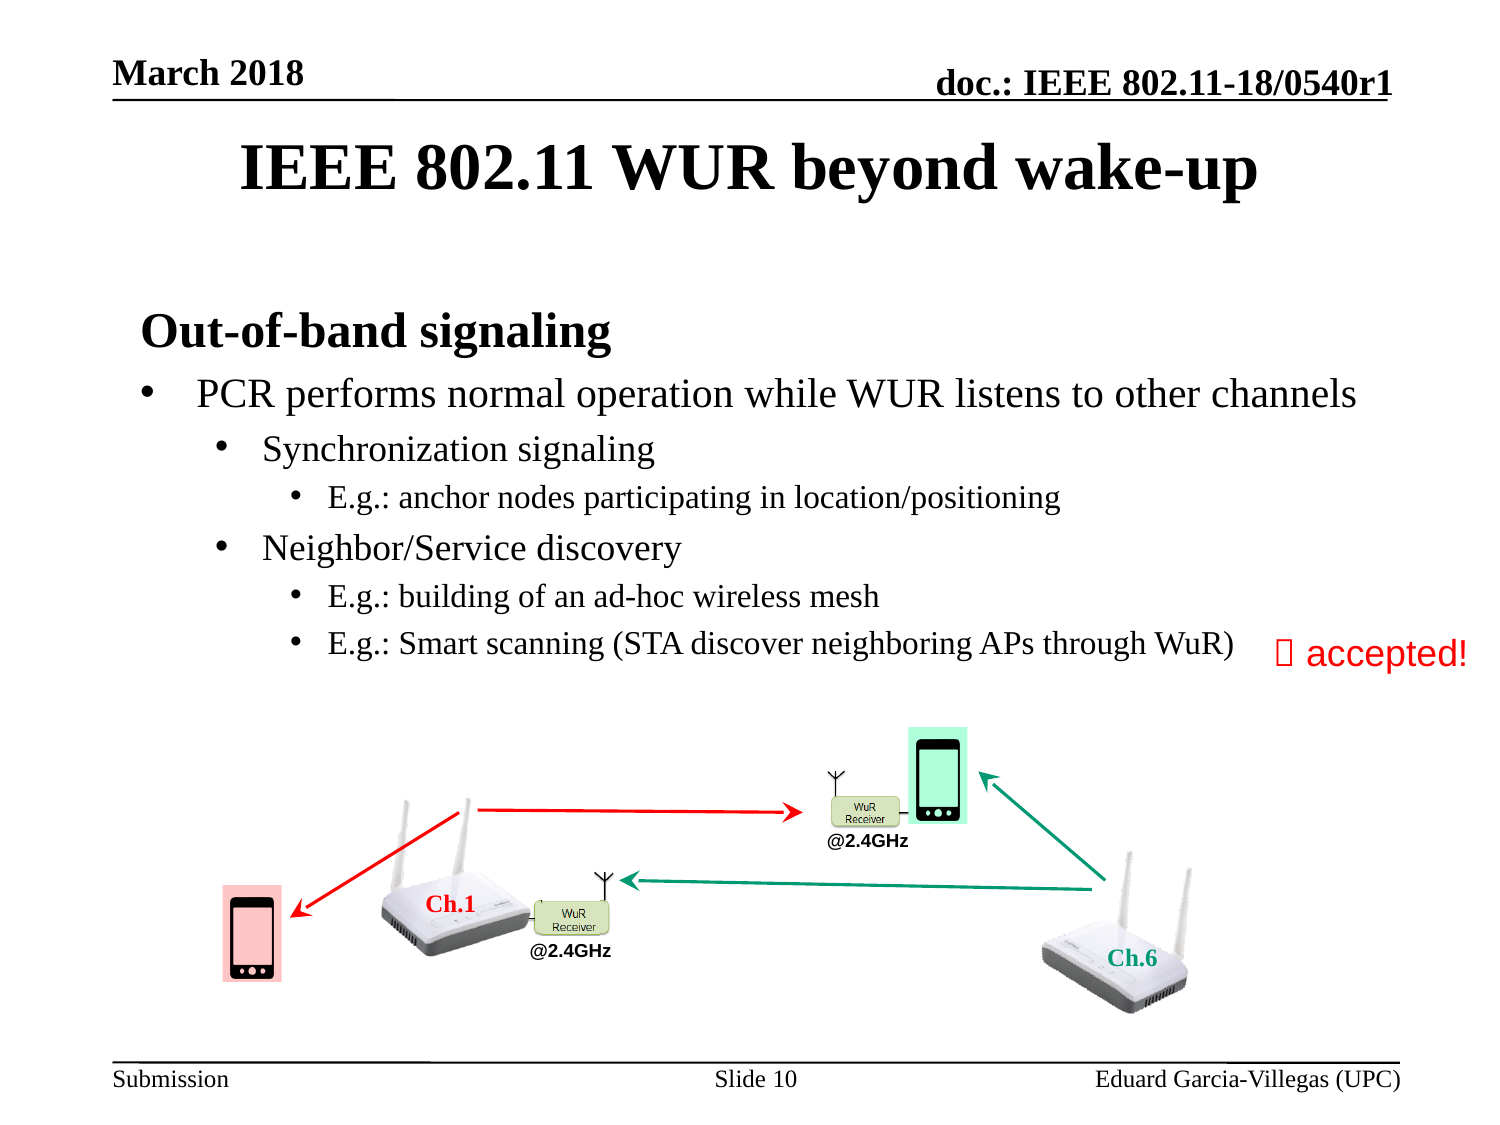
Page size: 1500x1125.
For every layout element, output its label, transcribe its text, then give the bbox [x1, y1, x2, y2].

text_box @2.4GHz [812, 821, 924, 859]
picture [342, 771, 556, 985]
picture [222, 884, 282, 982]
list Out-of-band signaling PCR performs normal operation while WUR listens to other channels Synchronization signaling E.g.: anchor nodes participating in location/positioning Neighbor/Service discovery E.g.: building of an ad-hoc wireless mesh E.g.: Smart scanning (STA discover neighboring APs through WuR) [124, 289, 1388, 1000]
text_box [289, 812, 460, 918]
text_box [561, 862, 617, 939]
title IEEE 802.11 WUR beyond wake-up [112, 112, 1388, 213]
text_box @2.4GHz [561, 931, 627, 969]
text_box  accepted! [1258, 621, 1484, 682]
footer Eduard Garcia-Villegas (UPC) [878, 1061, 1402, 1093]
slide_number Slide 10 [712, 1061, 800, 1123]
picture [824, 727, 968, 832]
picture [999, 826, 1234, 1061]
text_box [477, 809, 804, 813]
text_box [978, 771, 1106, 881]
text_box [618, 880, 1092, 890]
